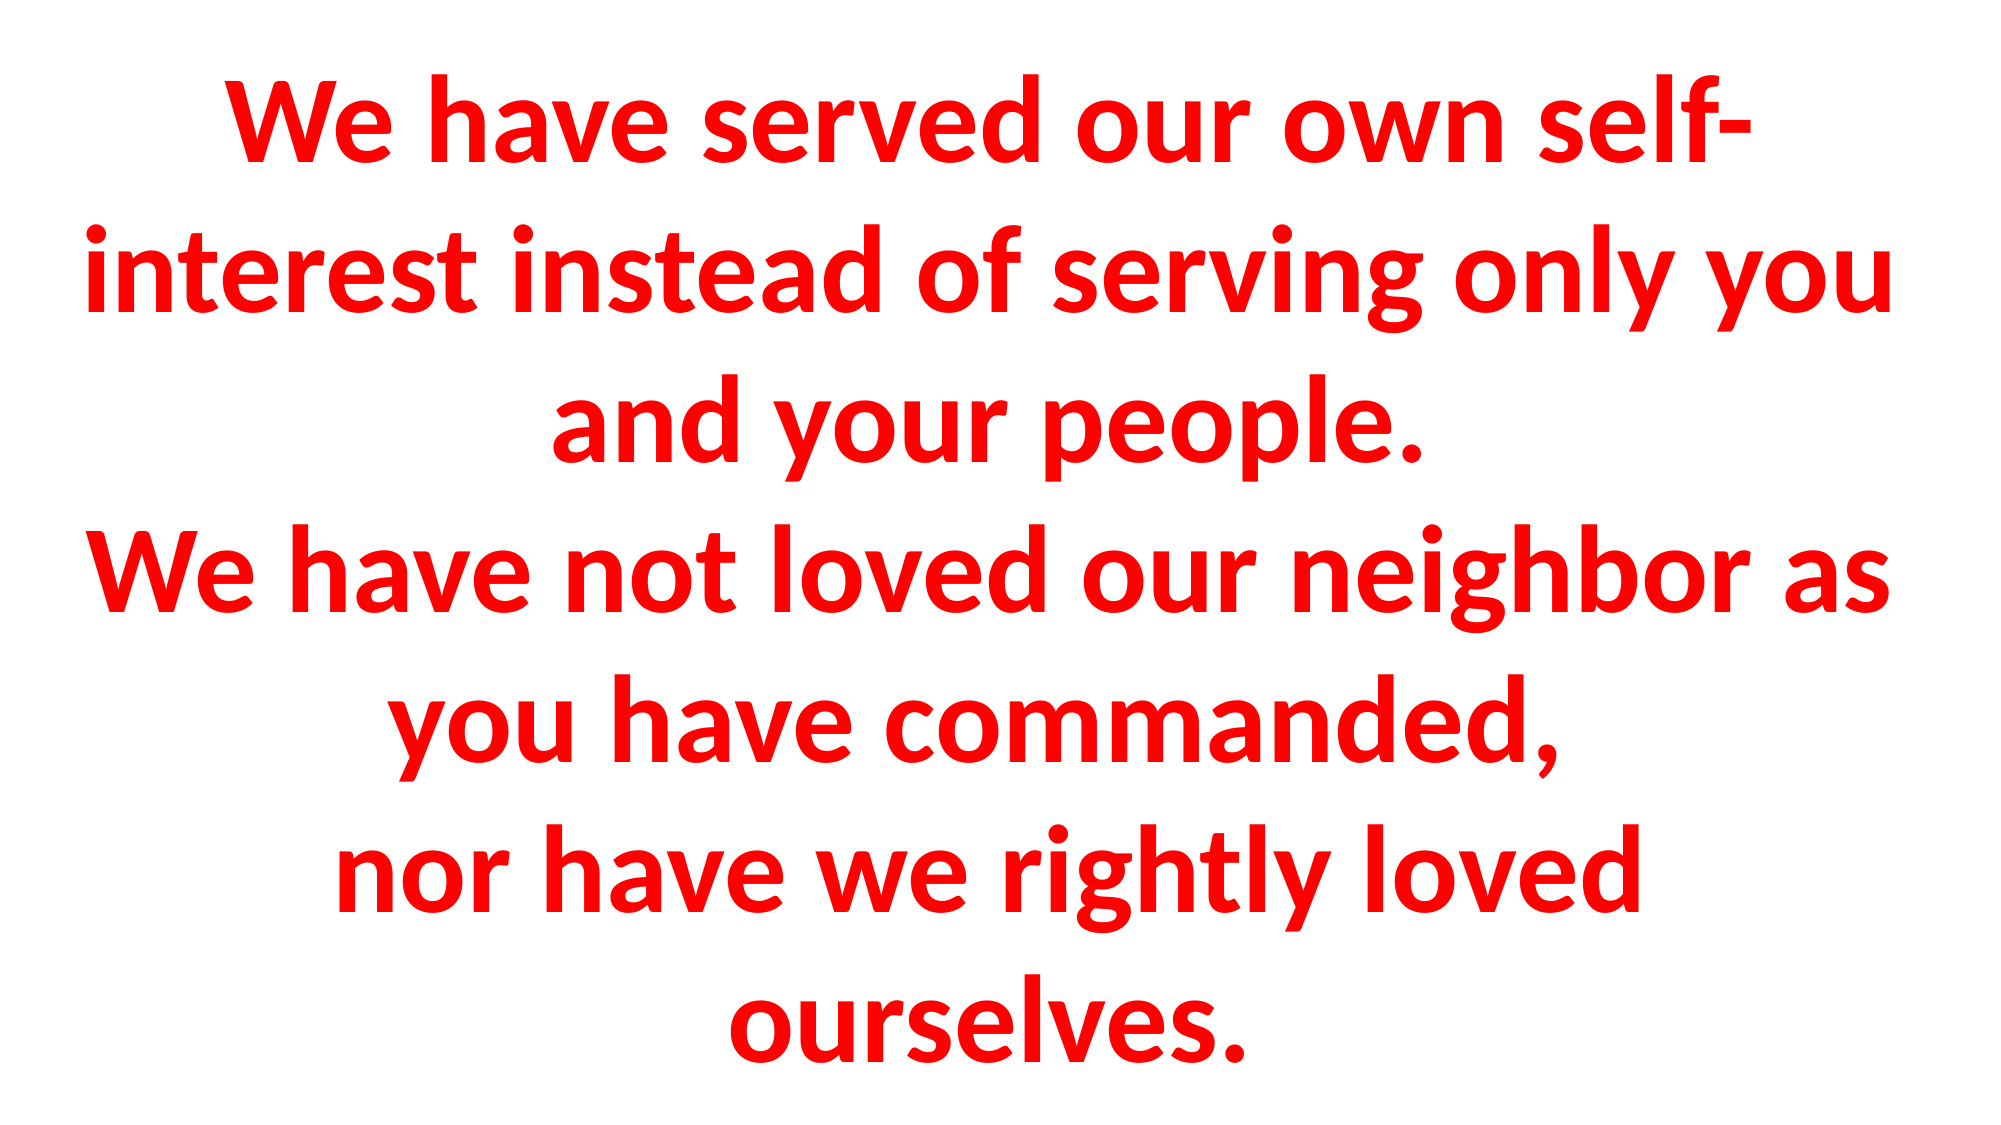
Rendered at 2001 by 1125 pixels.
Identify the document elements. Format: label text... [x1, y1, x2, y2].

title We have served our own self-interest instead of serving only you and your people. We have not loved our neighbor as you have commanded, nor have we rightly loved ourselves. [41, 0, 1939, 1125]
